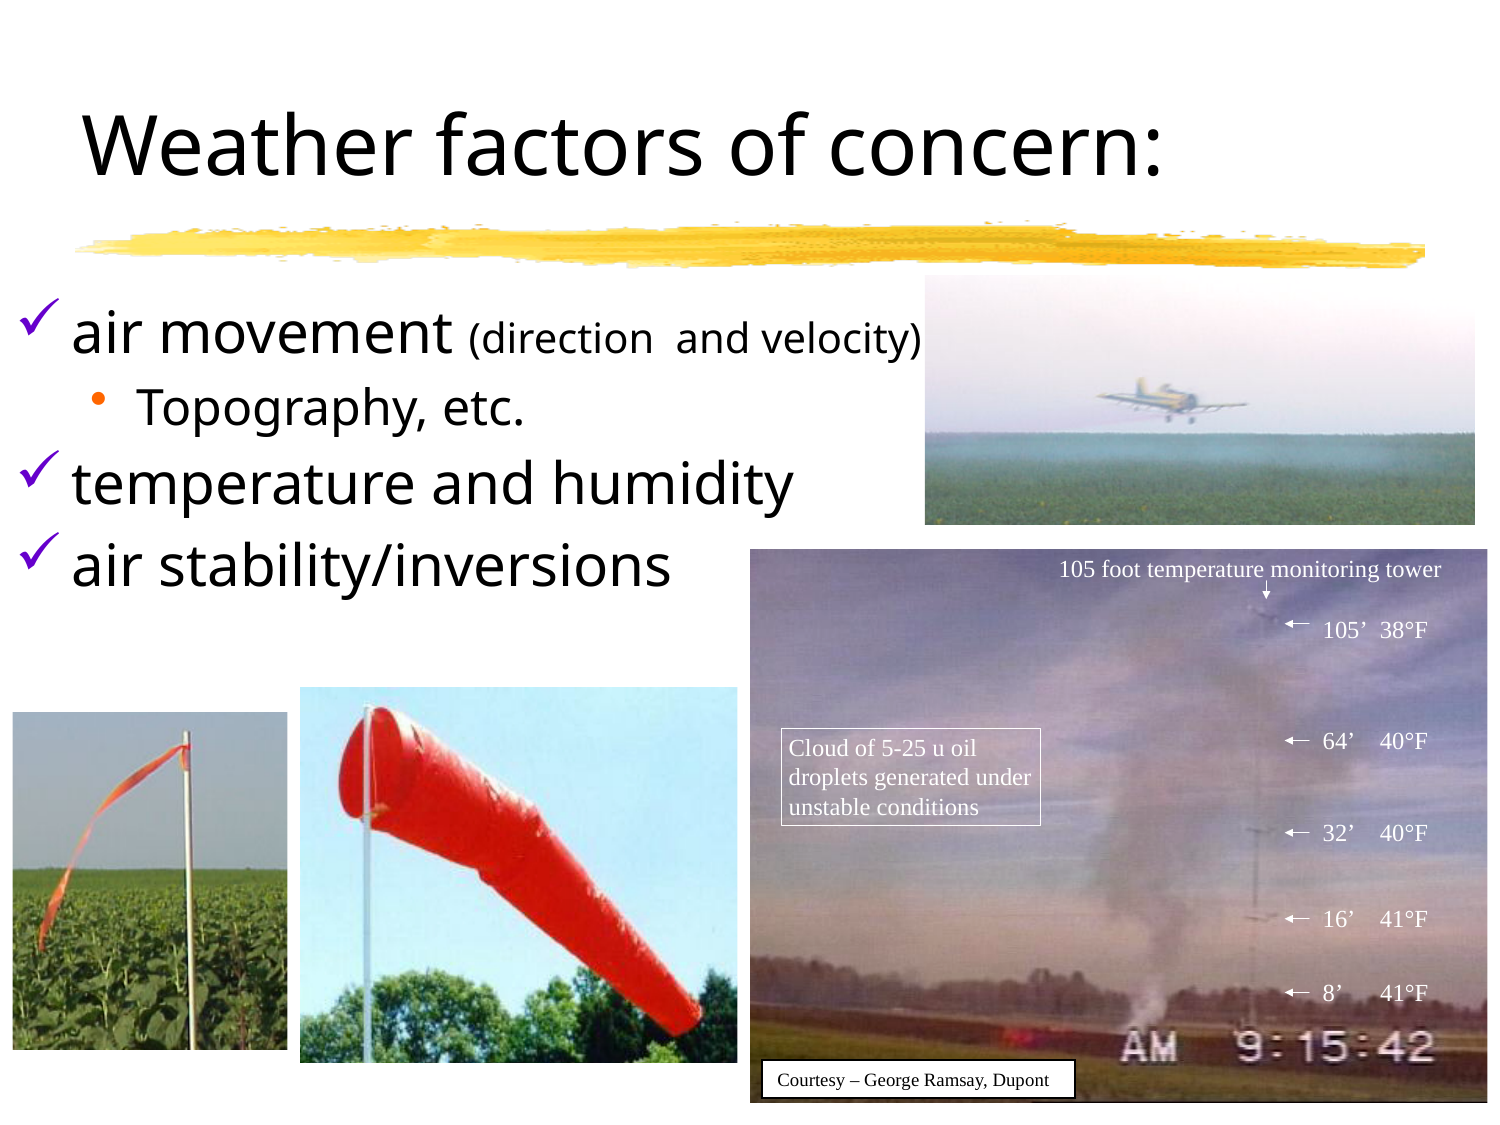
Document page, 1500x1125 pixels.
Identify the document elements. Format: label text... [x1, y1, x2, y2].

title Weather factors of concern: [66, 74, 1342, 201]
list air movement (direction and velocity) Topography, etc. temperature and humidity air stability/inversions [0, 287, 1313, 973]
picture [75, 215, 1425, 279]
picture [299, 687, 738, 1063]
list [749, 549, 1488, 1104]
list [924, 274, 1476, 526]
picture [12, 712, 288, 1051]
